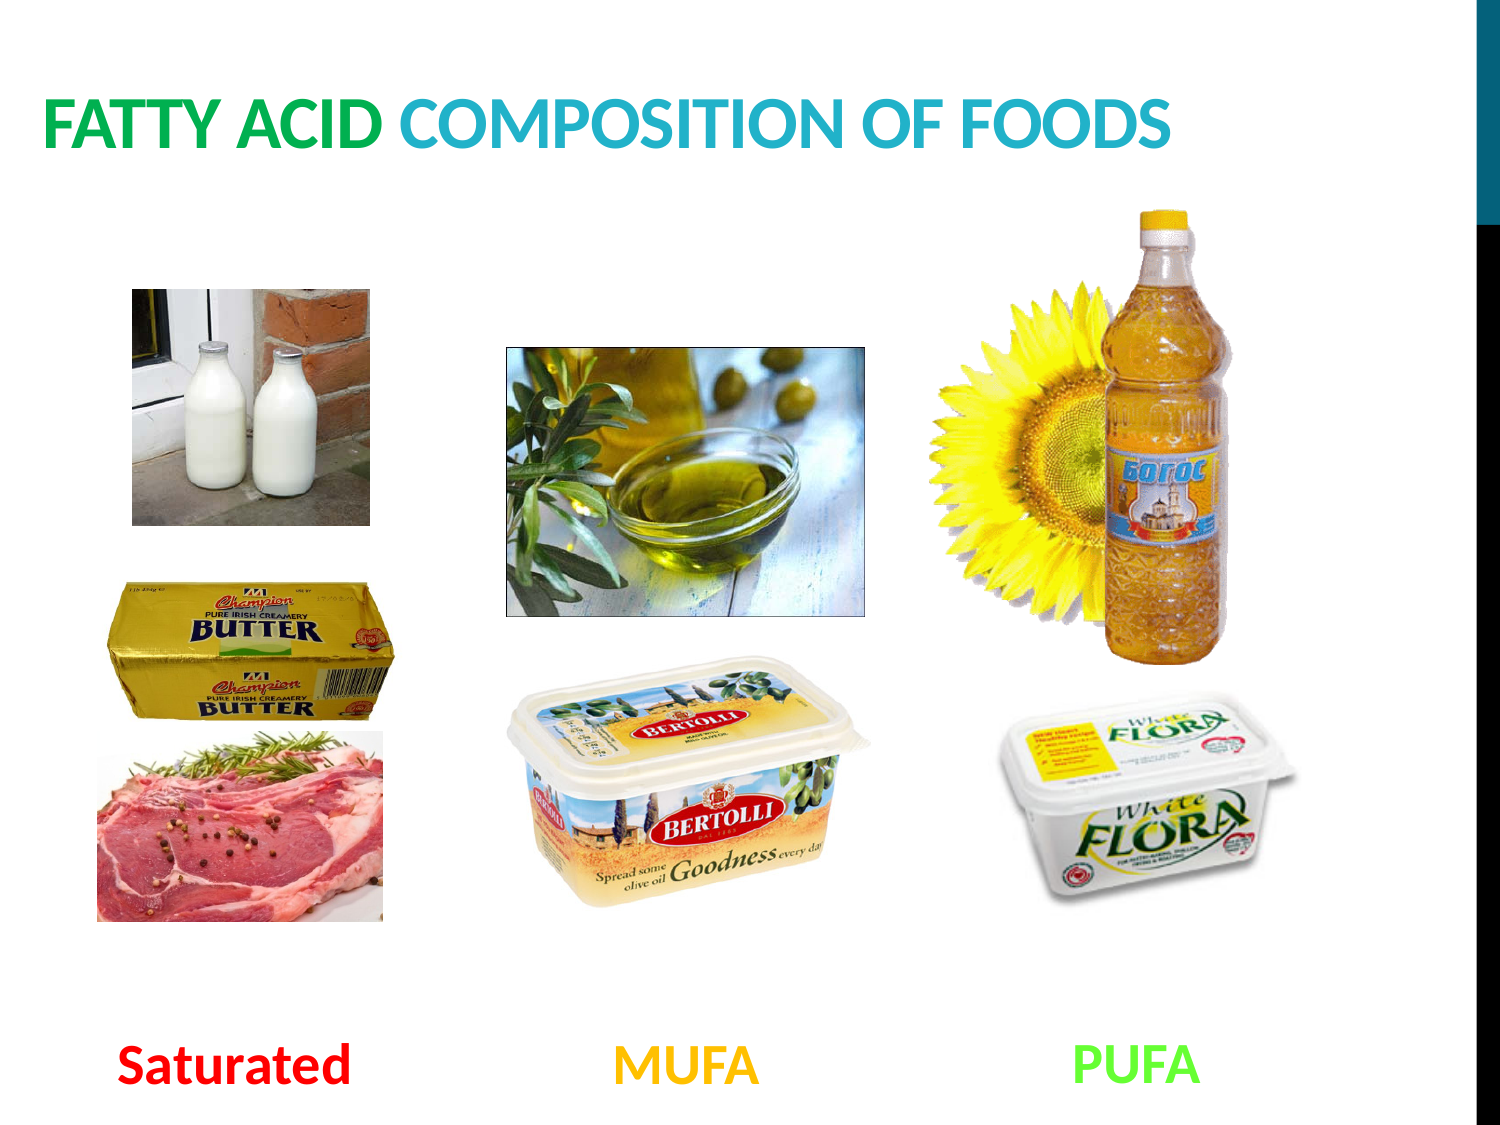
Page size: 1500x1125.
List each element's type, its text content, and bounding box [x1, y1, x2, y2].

picture [489, 649, 887, 911]
title Fatty acid composition of foods [27, 0, 1303, 172]
picture [506, 347, 866, 617]
text_box Saturated [102, 1018, 368, 1104]
picture [914, 208, 1308, 923]
text_box PUFA [1058, 1017, 1216, 1103]
text_box MUFA [597, 1018, 775, 1104]
picture [74, 288, 428, 923]
